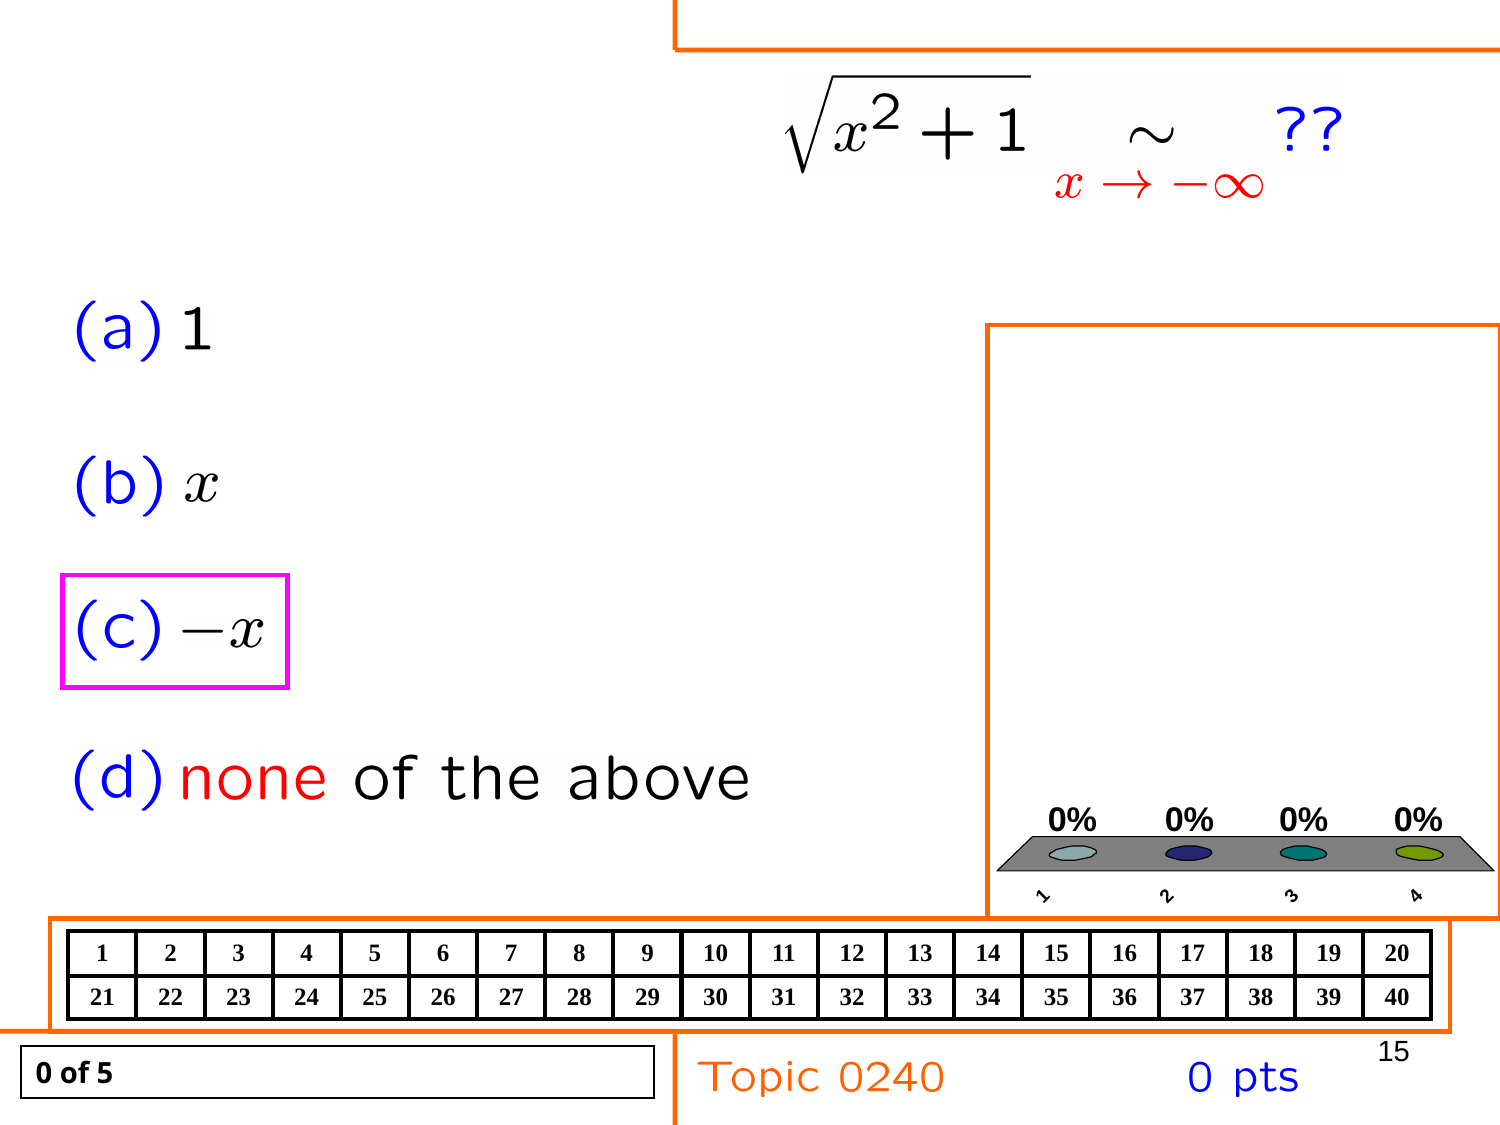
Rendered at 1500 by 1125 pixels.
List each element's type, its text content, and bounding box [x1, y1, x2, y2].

picture [74, 300, 162, 363]
text_box [87, 249, 650, 663]
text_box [20, 1045, 655, 1099]
text_box [62, 575, 288, 688]
slide_number 15 [1350, 1032, 1425, 1103]
picture [74, 455, 162, 518]
text_box [50, 918, 1450, 1032]
picture [73, 749, 161, 813]
picture [784, 74, 1344, 201]
title 1+1= [75, 45, 1425, 233]
picture [182, 618, 264, 651]
picture [182, 470, 220, 503]
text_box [957, 312, 1500, 951]
text_box [562, 62, 1013, 250]
picture [76, 599, 161, 663]
picture [1188, 1060, 1300, 1098]
picture [182, 752, 751, 800]
picture [182, 305, 211, 350]
picture [697, 1060, 945, 1098]
